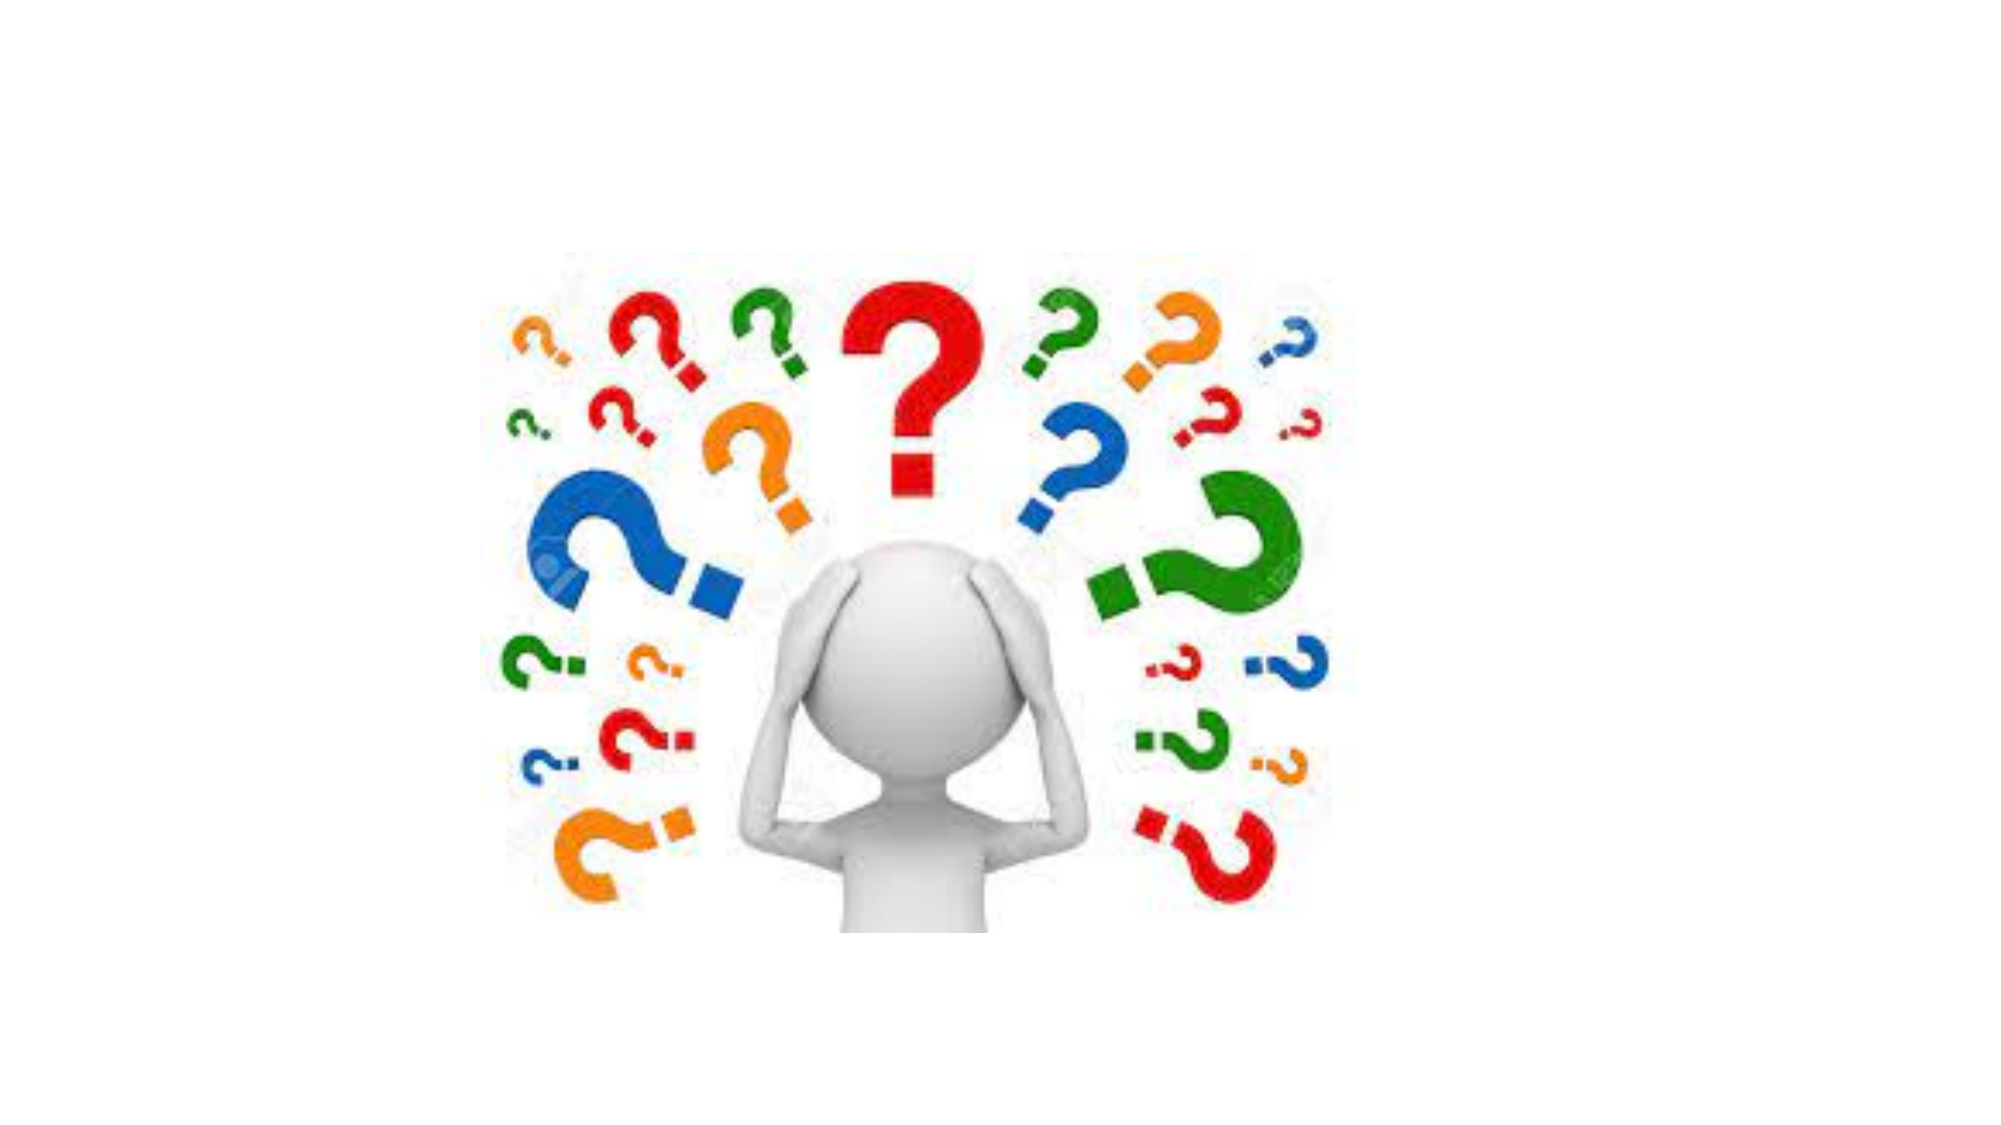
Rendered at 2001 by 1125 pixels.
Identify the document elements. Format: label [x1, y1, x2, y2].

list [479, 252, 1357, 933]
